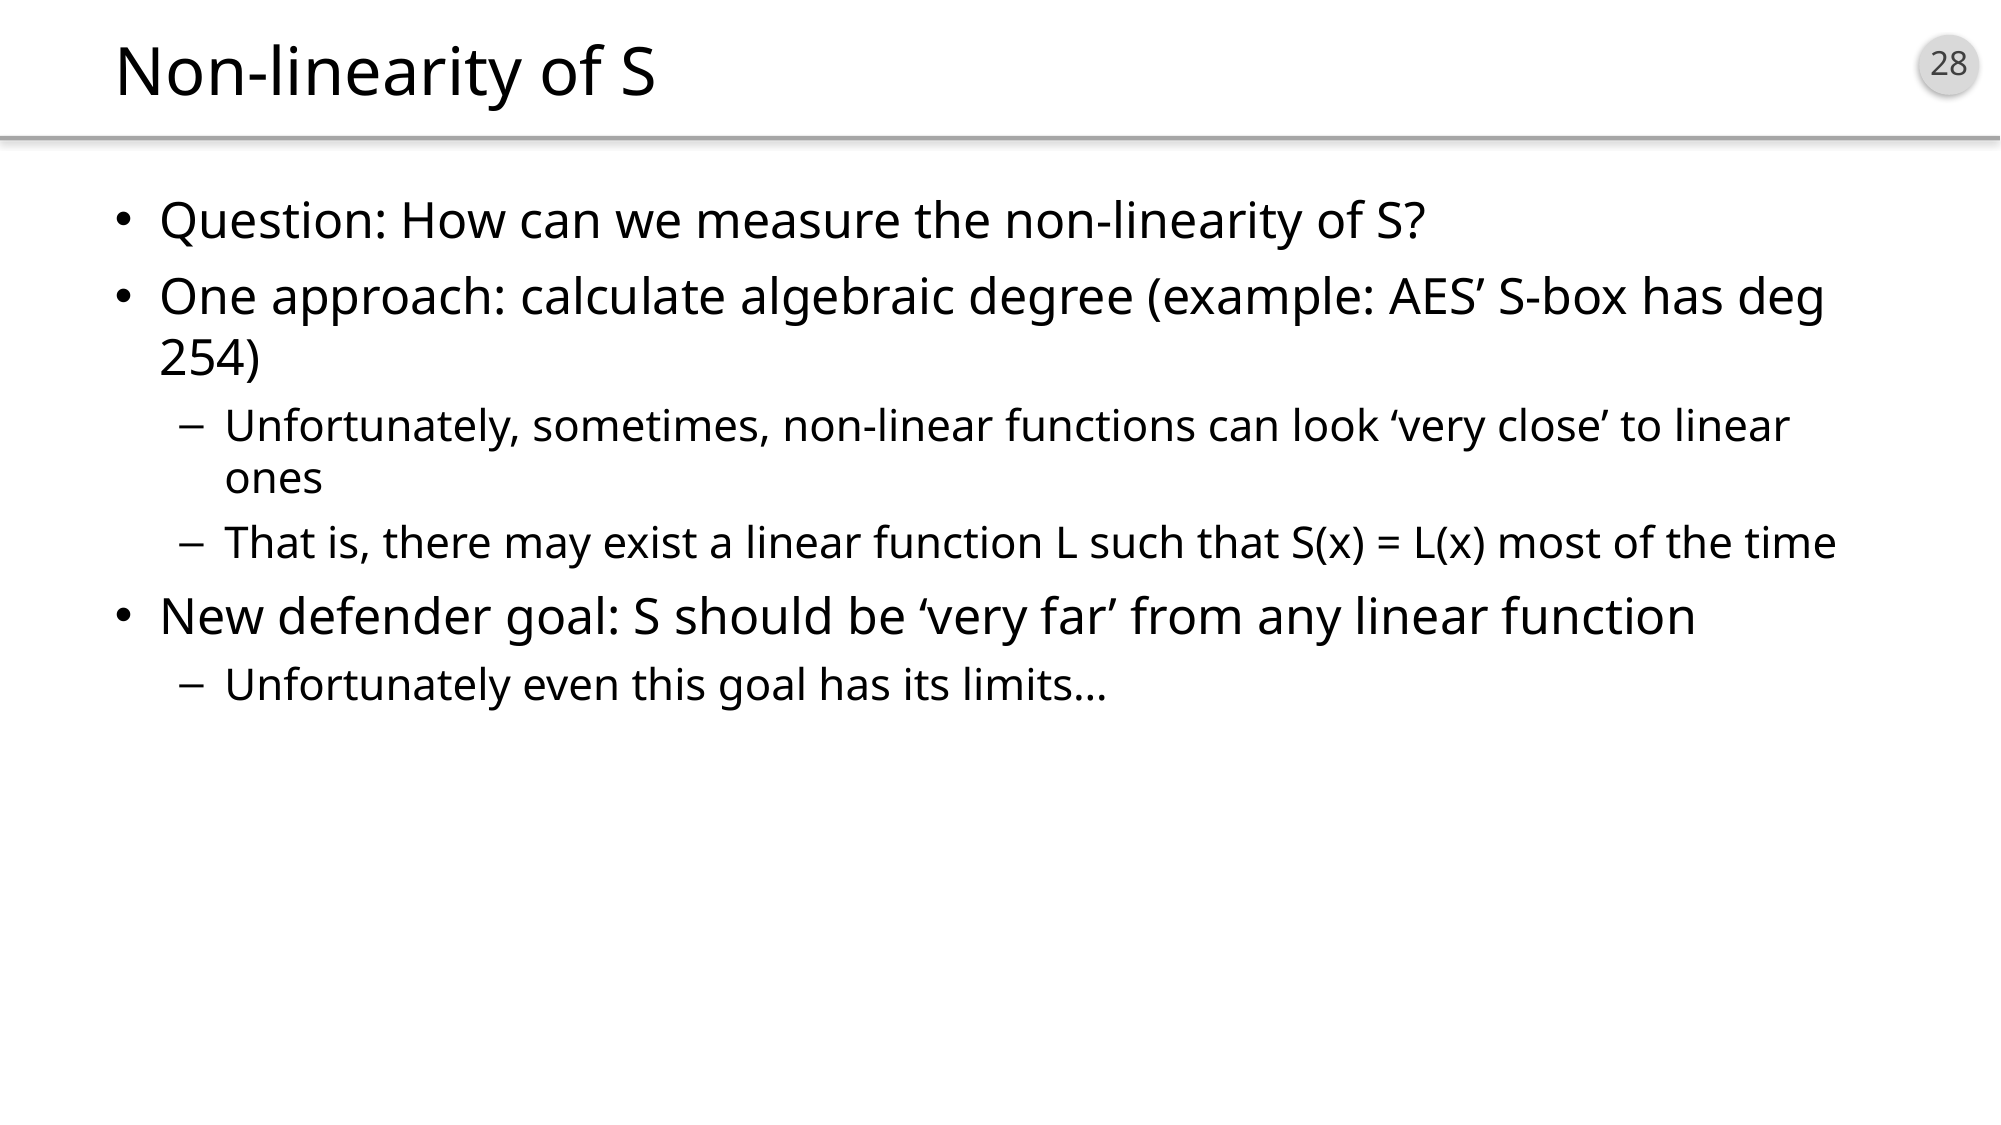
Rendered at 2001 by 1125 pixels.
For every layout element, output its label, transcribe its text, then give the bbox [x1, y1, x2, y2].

list Question: How can we measure the non-linearity of S? One approach: calculate algebraic degree (example: AES’ S-box has deg 254) Unfortunately, sometimes, non-linear functions can look ‘very close’ to linear ones That is, there may exist a linear function L such that S(x) = L(x) most of the time New defender goal: S should be ‘very far’ from any linear function Unfortunately even this goal has its limits… [99, 180, 1900, 1044]
title Non-linearity of S [99, 24, 1900, 114]
